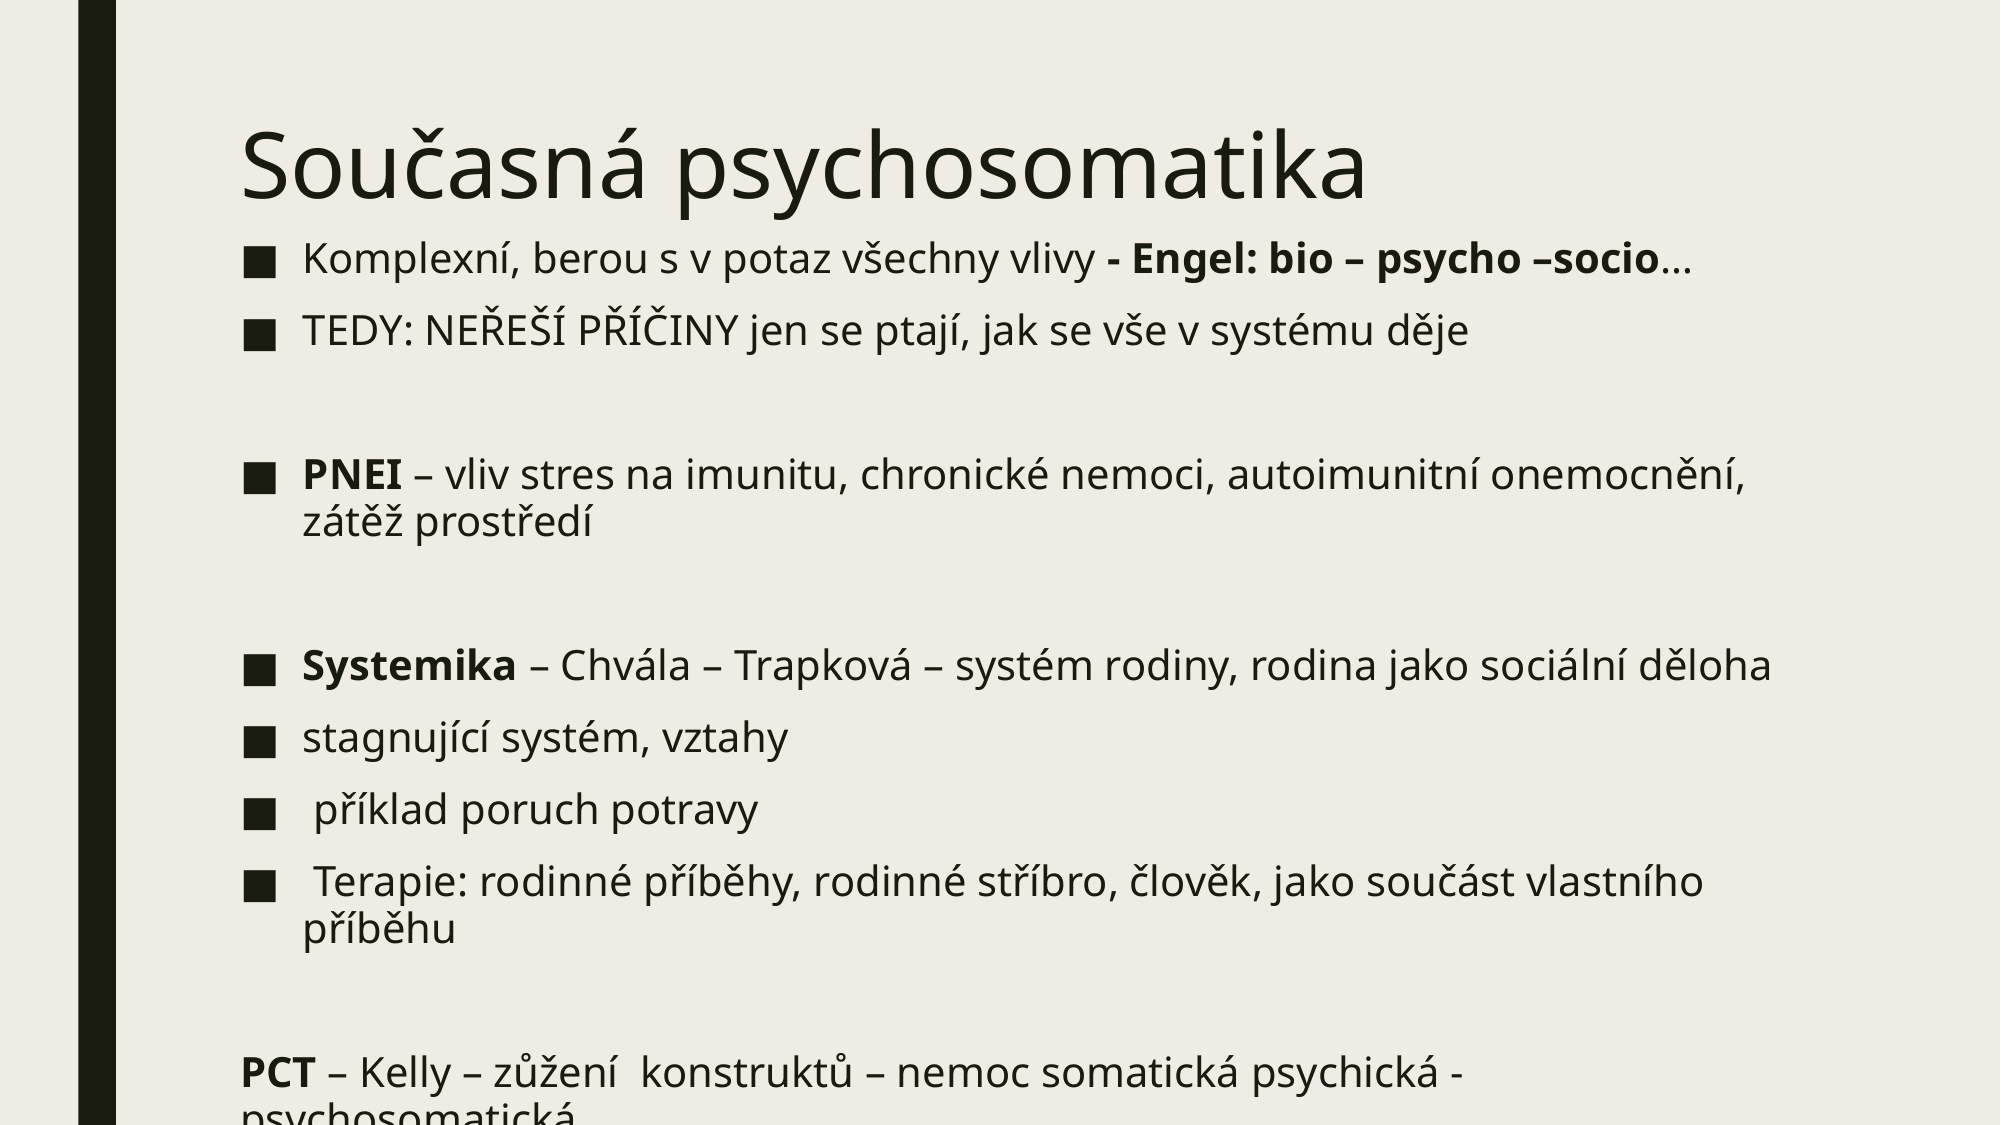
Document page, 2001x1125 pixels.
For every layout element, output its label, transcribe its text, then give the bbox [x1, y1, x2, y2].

title Současná psychosomatika [225, 112, 1800, 228]
list Komplexní, berou s v potaz všechny vlivy - Engel: bio – psycho –socio… TEDY: NEŘEŠÍ PŘÍČINY jen se ptají, jak se vše v systému děje PNEI – vliv stres na imunitu, chronické nemoci, autoimunitní onemocnění, zátěž prostředí Systemika – Chvála – Trapková – systém rodiny, rodina jako sociální děloha stagnující systém, vztahy příklad poruch potravy Terapie: rodinné příběhy, rodinné stříbro, člověk, jako součást vlastního příběhu PCT – Kelly – zůžení konstruktů – nemoc somatická psychická - psychosomatická [225, 228, 1800, 1125]
